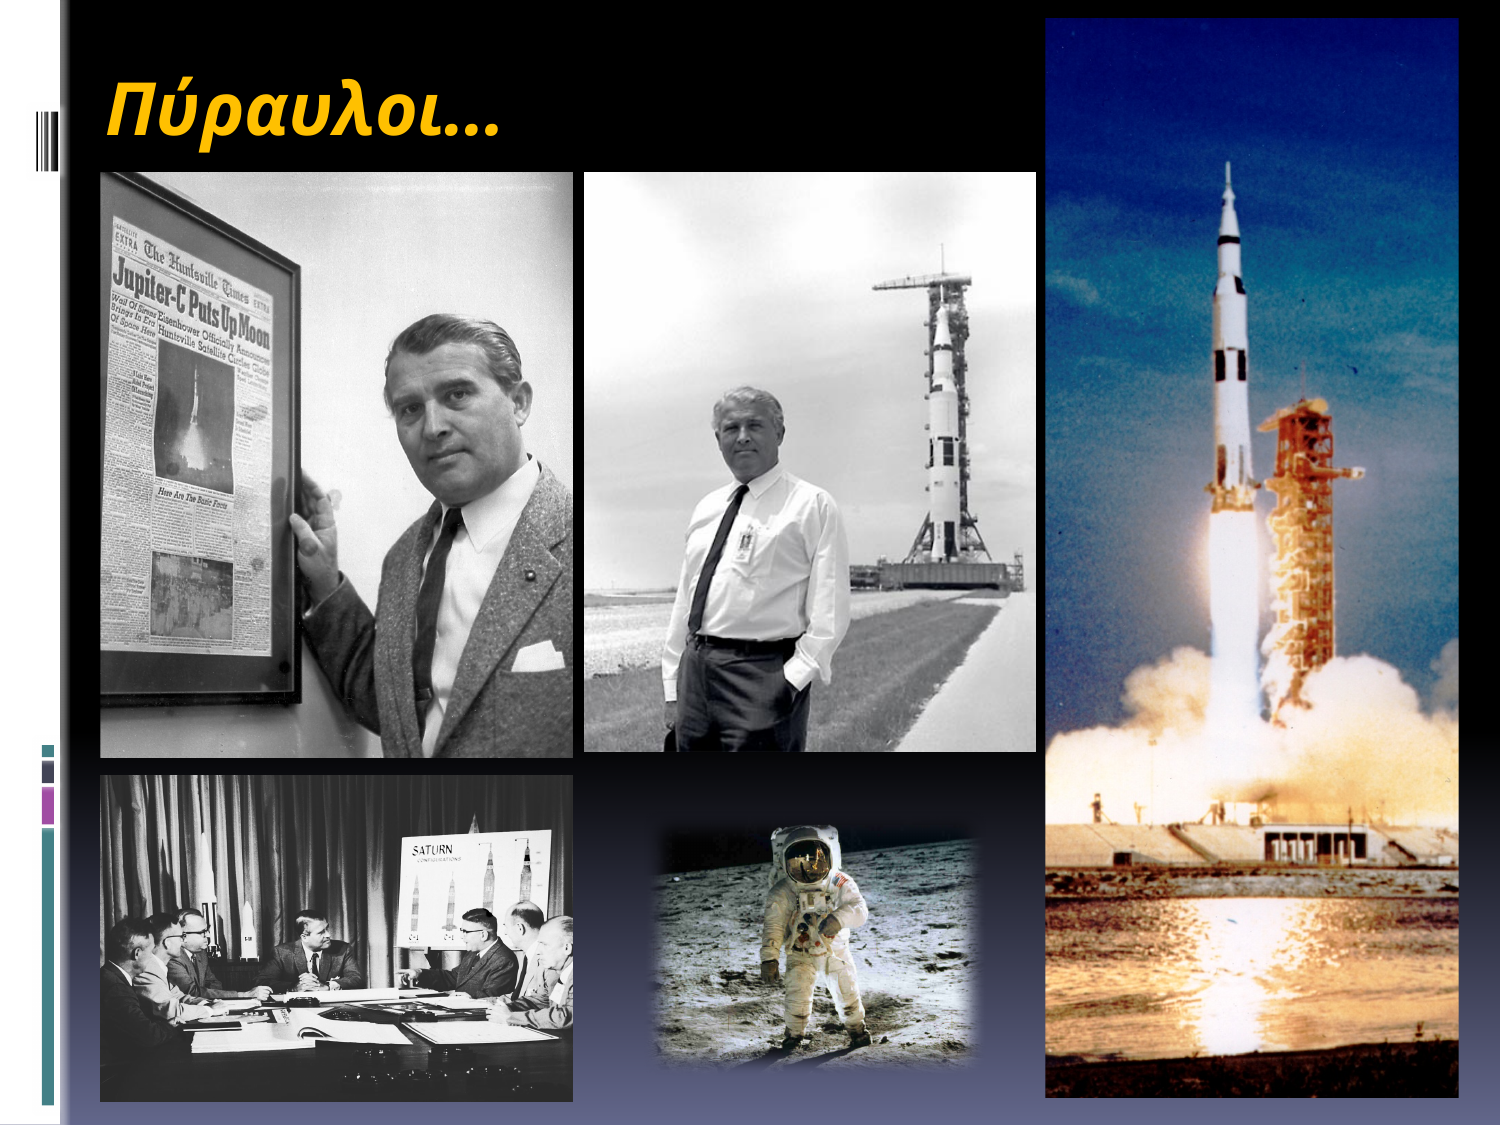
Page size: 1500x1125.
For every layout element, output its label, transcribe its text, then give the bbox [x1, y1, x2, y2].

picture [99, 774, 574, 1102]
picture [584, 172, 1036, 752]
picture [1424, 279, 1434, 285]
subtitle Πύραυλοι… [88, 30, 524, 158]
picture [1044, 17, 1460, 1099]
picture [643, 810, 987, 1077]
picture [99, 172, 574, 759]
